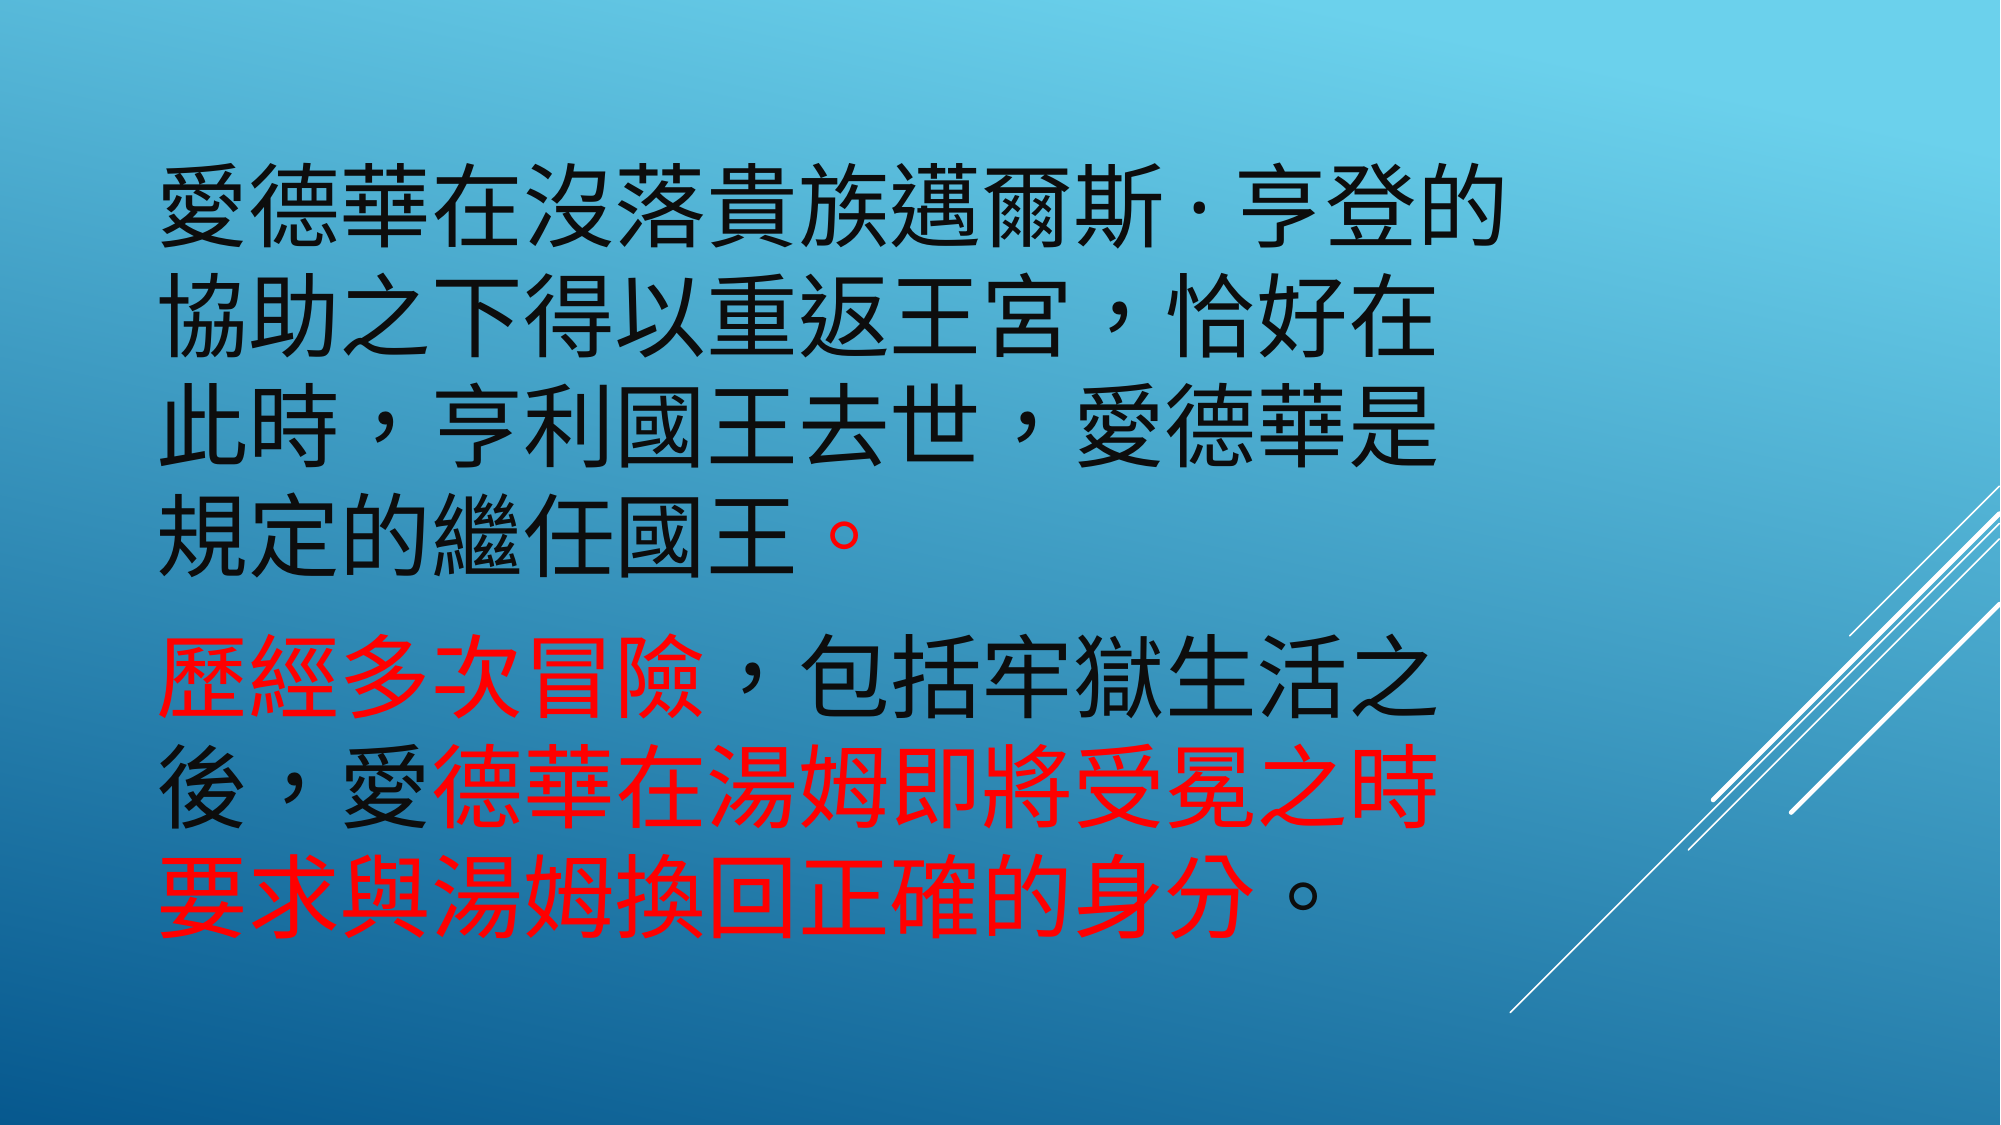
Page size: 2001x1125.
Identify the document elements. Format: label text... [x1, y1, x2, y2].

list 愛德華在沒落貴族邁爾斯·亨登的協助之下得以重返王宮，恰好在此時，亨利國王去世，愛德華是規定的繼任國王。 歷經多次冒險，包括牢獄生活之後，愛德華在湯姆即將受冕之時要求與湯姆換回正確的身分。 [141, 252, 1542, 846]
